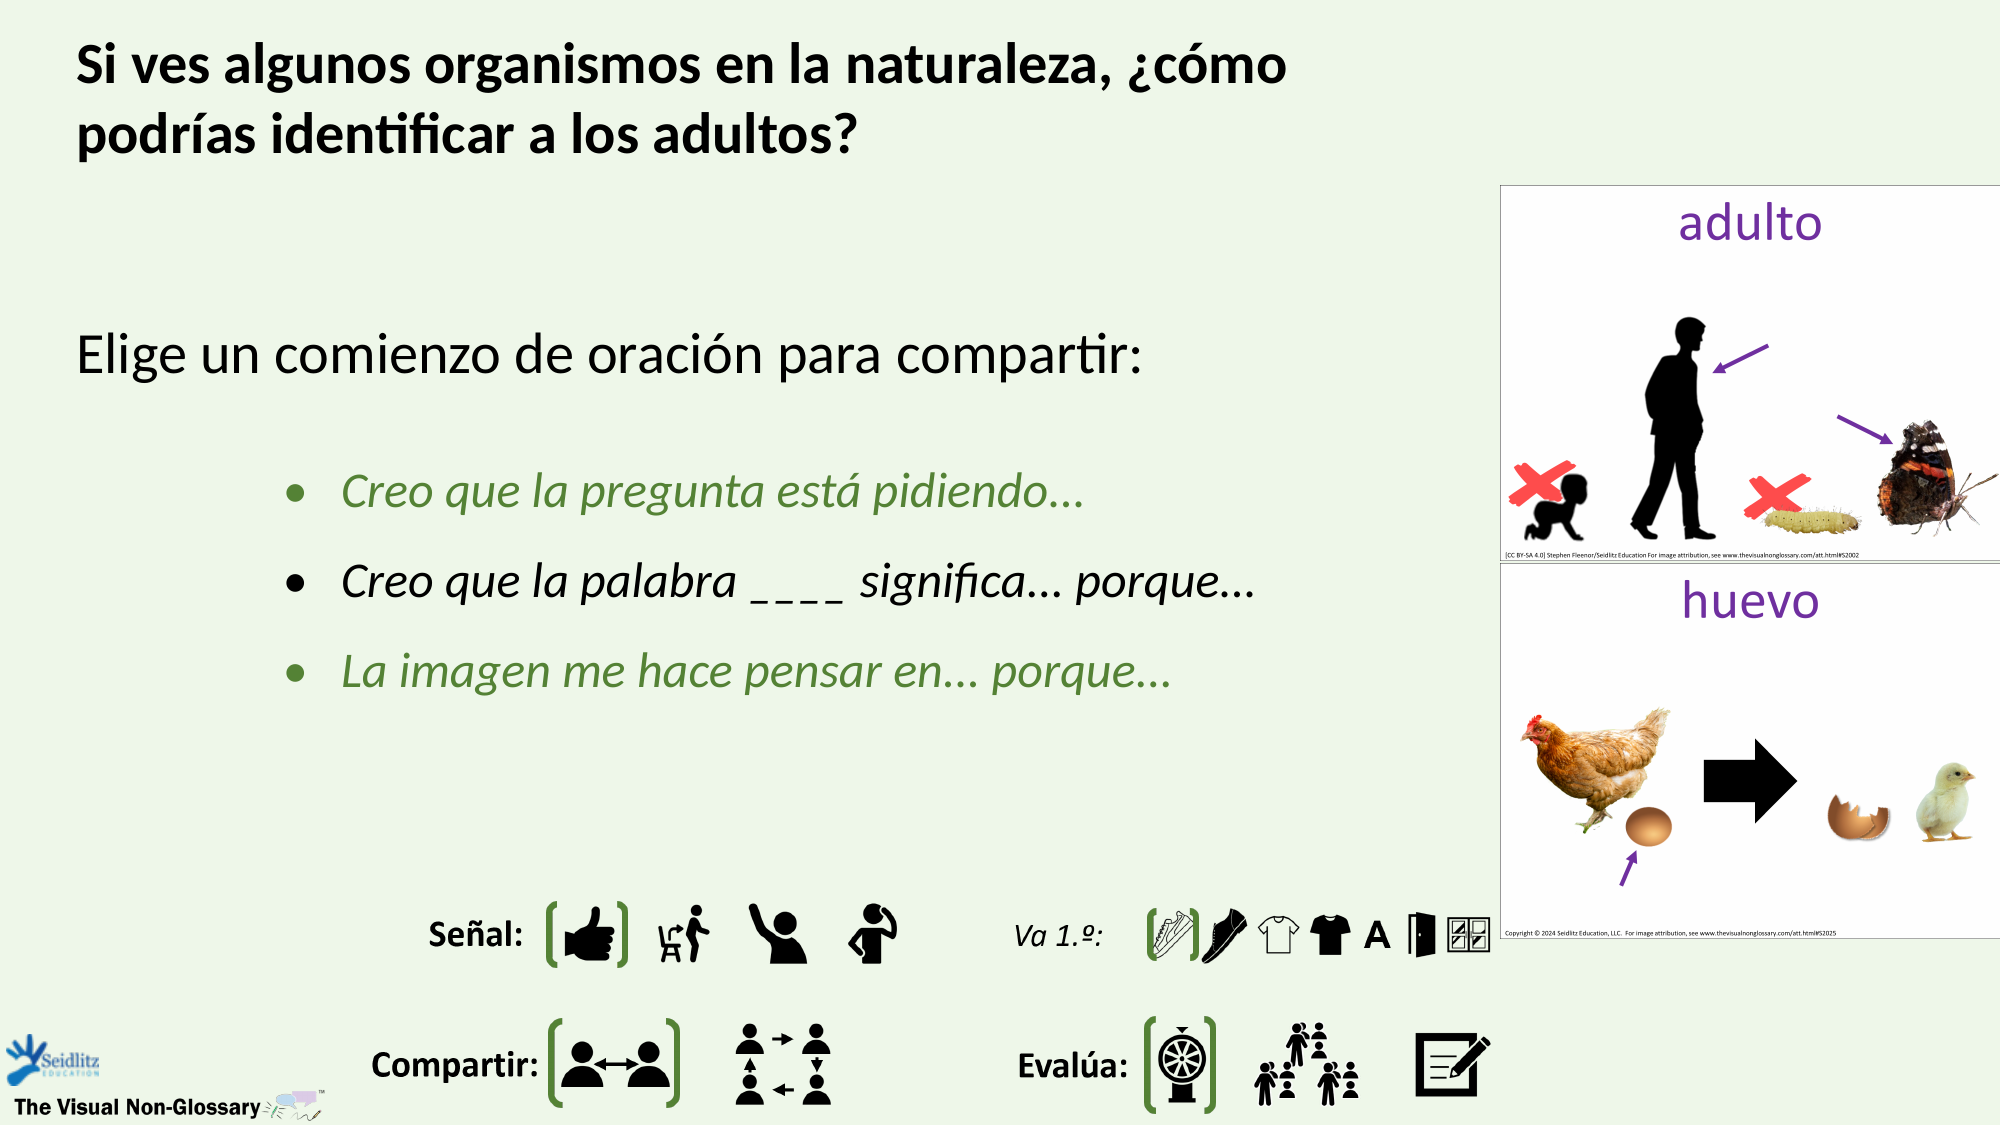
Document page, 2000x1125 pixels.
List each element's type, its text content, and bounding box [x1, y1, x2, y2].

picture [347, 899, 1491, 1114]
picture [0, 1034, 328, 1125]
text_box • Creo que la pregunta está pidiendo... • Creo que la palabra ____ significa... porque... • La imagen me hace pensar en... porque... [267, 374, 1273, 705]
picture [1499, 185, 2000, 562]
text_box Elige un comienzo de oración para compartir: [61, 307, 1479, 393]
text_box Si ves algunos organismos en la naturaleza, ¿cómo podrías identificar a los adultos? [61, 17, 1479, 173]
picture [1499, 563, 2000, 940]
